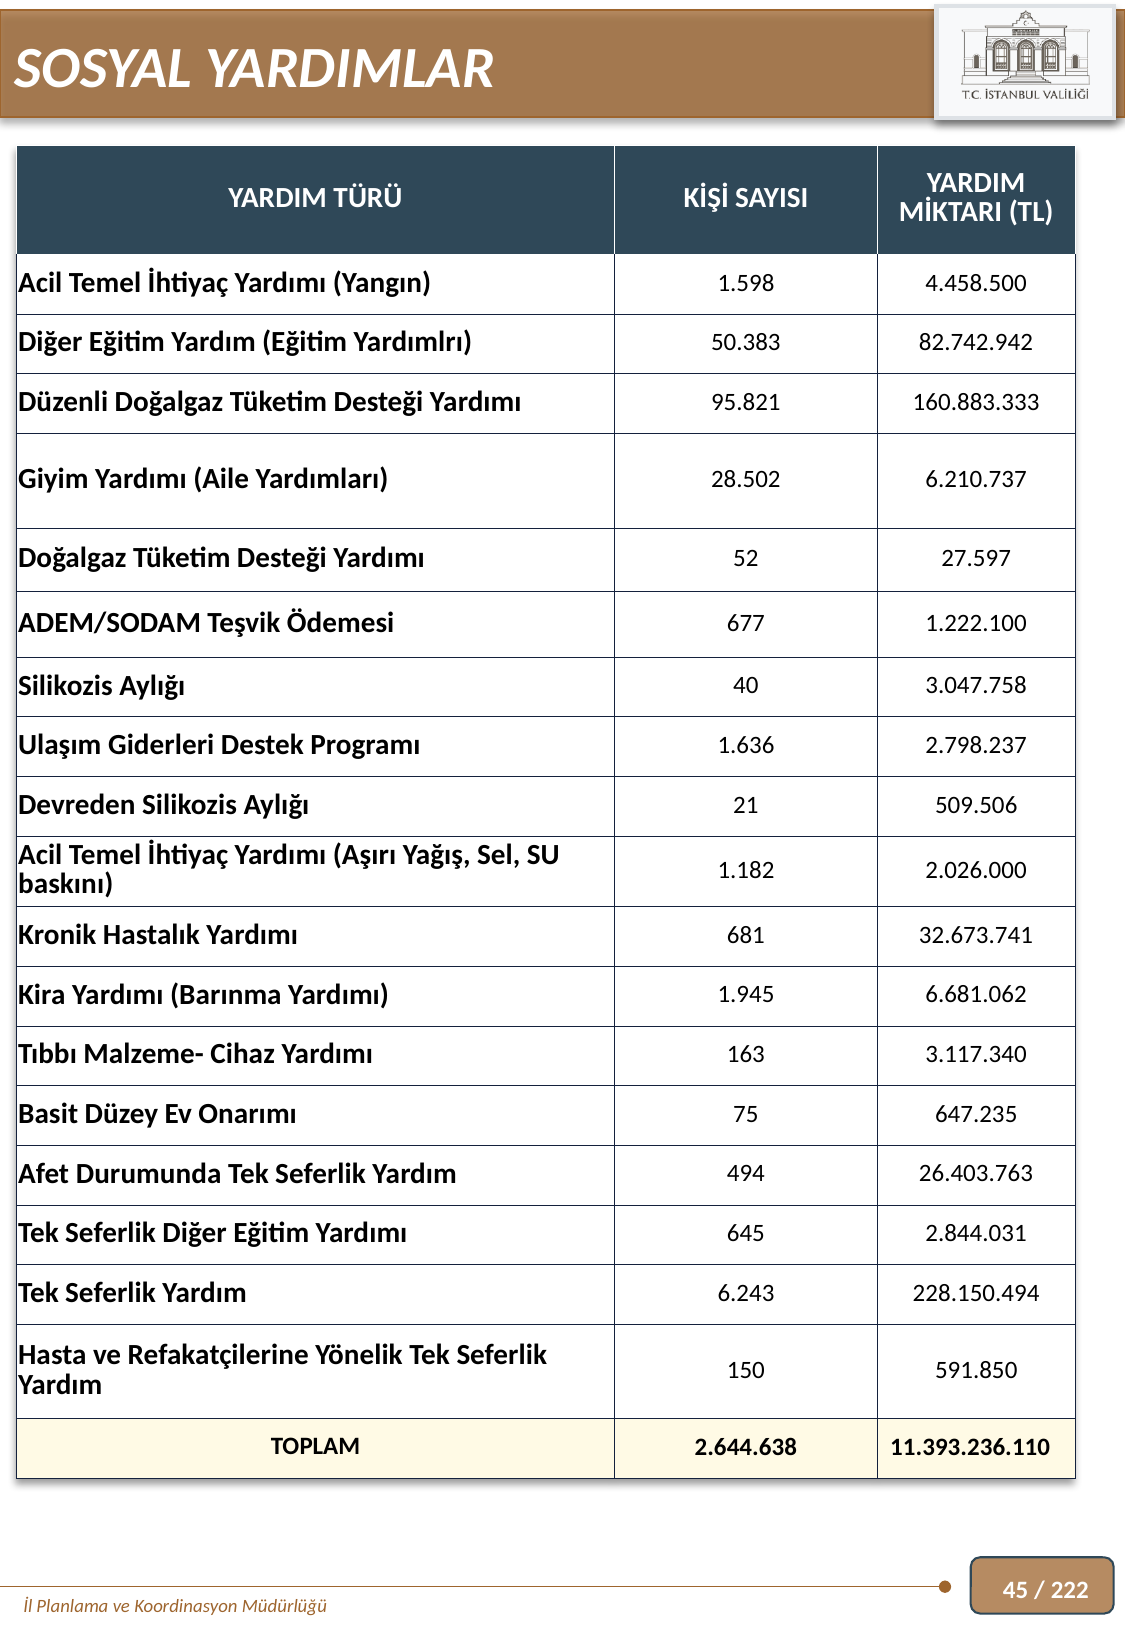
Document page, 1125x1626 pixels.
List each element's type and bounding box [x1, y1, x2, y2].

table_header [17, 146, 614, 254]
table_cell [878, 967, 1075, 1026]
table_cell [878, 315, 1075, 373]
table_cell [615, 374, 877, 433]
table_cell [615, 967, 877, 1026]
table_header [878, 146, 1075, 254]
table_cell [878, 1325, 1075, 1418]
table_cell [17, 1206, 614, 1264]
table_cell [615, 658, 877, 716]
table_cell [17, 255, 614, 314]
table_cell [615, 777, 877, 836]
table_cell [615, 1146, 877, 1205]
table_cell [17, 529, 614, 591]
table_cell [17, 1027, 614, 1085]
table_cell [878, 1419, 1075, 1478]
table_cell [615, 529, 877, 591]
slide_number [987, 1557, 1125, 1620]
table_cell [17, 717, 614, 776]
table_cell [878, 777, 1075, 836]
table_cell [878, 374, 1075, 433]
table_cell [17, 1419, 614, 1478]
table_header [615, 146, 877, 254]
table_cell [615, 434, 877, 528]
table_cell [615, 1325, 877, 1418]
table_cell [17, 1146, 614, 1205]
table_cell [17, 434, 614, 528]
table_cell [615, 1206, 877, 1264]
table_cell [615, 1027, 877, 1085]
table_cell [615, 717, 877, 776]
table_cell [878, 658, 1075, 716]
table_cell [615, 255, 877, 314]
table_cell [17, 1086, 614, 1145]
table_cell [878, 529, 1075, 591]
table_cell [878, 837, 1075, 906]
table_cell [17, 1265, 614, 1324]
table_cell [17, 592, 614, 657]
table_cell [878, 592, 1075, 657]
table_cell [878, 717, 1075, 776]
table_cell [878, 1086, 1075, 1145]
table_cell [878, 1146, 1075, 1205]
table_cell [878, 1265, 1075, 1324]
table_cell [615, 1265, 877, 1324]
table_cell [17, 777, 614, 836]
table_cell [17, 1325, 614, 1418]
table_cell [17, 907, 614, 966]
table_cell [615, 907, 877, 966]
table_cell [17, 374, 614, 433]
table_cell [878, 907, 1075, 966]
table_cell [615, 1086, 877, 1145]
table_cell [878, 255, 1075, 314]
table_cell [17, 967, 614, 1026]
table_cell [17, 658, 614, 716]
table_cell [878, 434, 1075, 528]
table_cell [615, 592, 877, 657]
text_box [0, 21, 1125, 107]
table_cell [615, 315, 877, 373]
table_cell [878, 1027, 1075, 1085]
table_cell [17, 315, 614, 373]
table_cell [615, 1419, 877, 1478]
table_cell [878, 1206, 1075, 1264]
table_cell [615, 837, 877, 906]
table_cell [17, 837, 614, 906]
